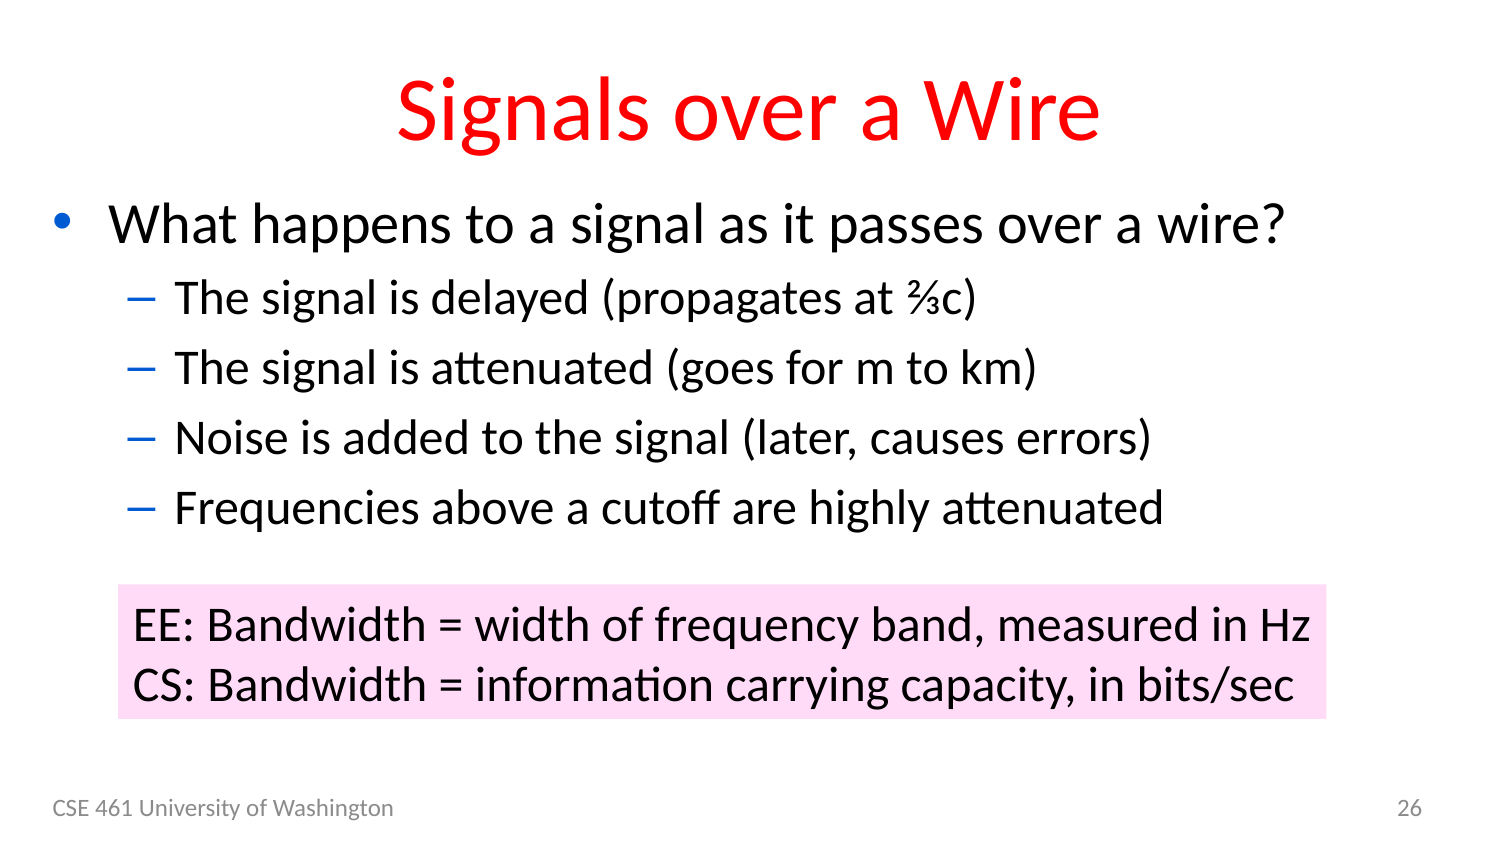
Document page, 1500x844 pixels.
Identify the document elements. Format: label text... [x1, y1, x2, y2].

text_box EE: Bandwidth = width of frequency band, measured in Hz CS: Bandwidth = information carrying capacity, in bits/sec [118, 584, 1327, 719]
footer CSE 461 University of Washington [37, 784, 513, 830]
title Signals over a Wire [37, 33, 1463, 175]
slide_number 26 [1087, 784, 1438, 830]
list What happens to a signal as it passes over a wire? The signal is delayed (propagates at ⅔c) The signal is attenuated (goes for m to km) Noise is added to the signal (later, causes errors) Frequencies above a cutoff are highly attenuated [37, 177, 1463, 735]
